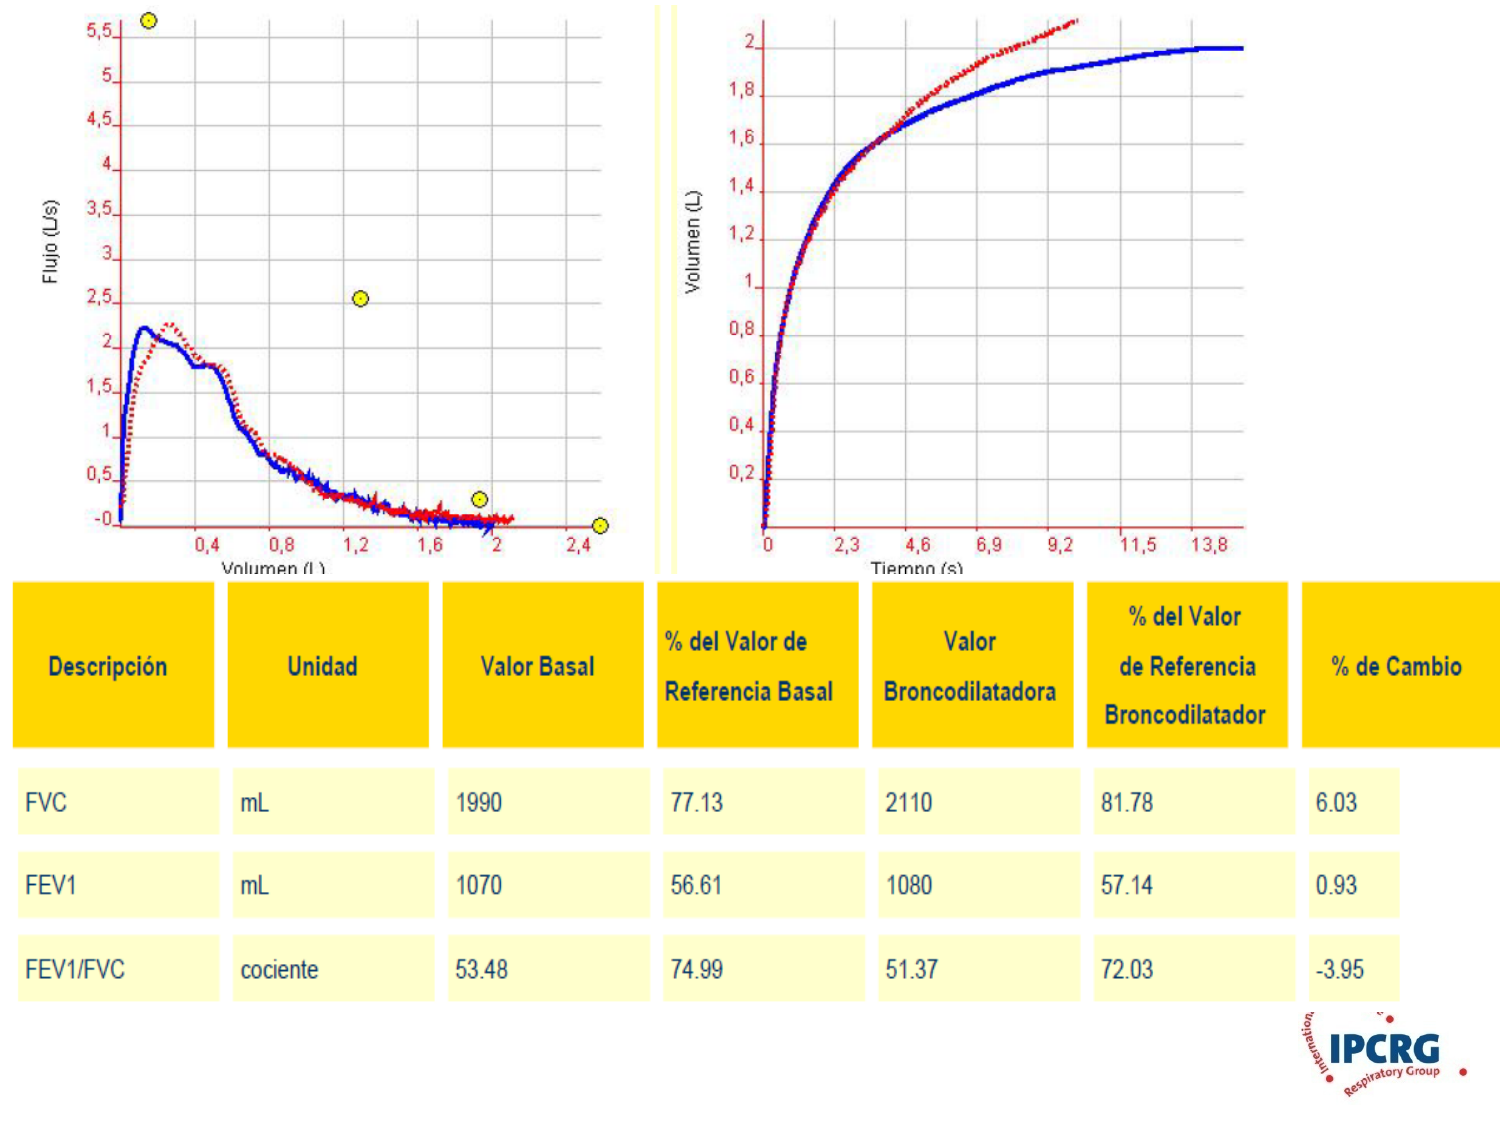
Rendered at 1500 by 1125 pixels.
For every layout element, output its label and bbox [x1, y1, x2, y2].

picture [40, 5, 1264, 574]
picture [1298, 1012, 1470, 1105]
text_box [0, 574, 1500, 1012]
